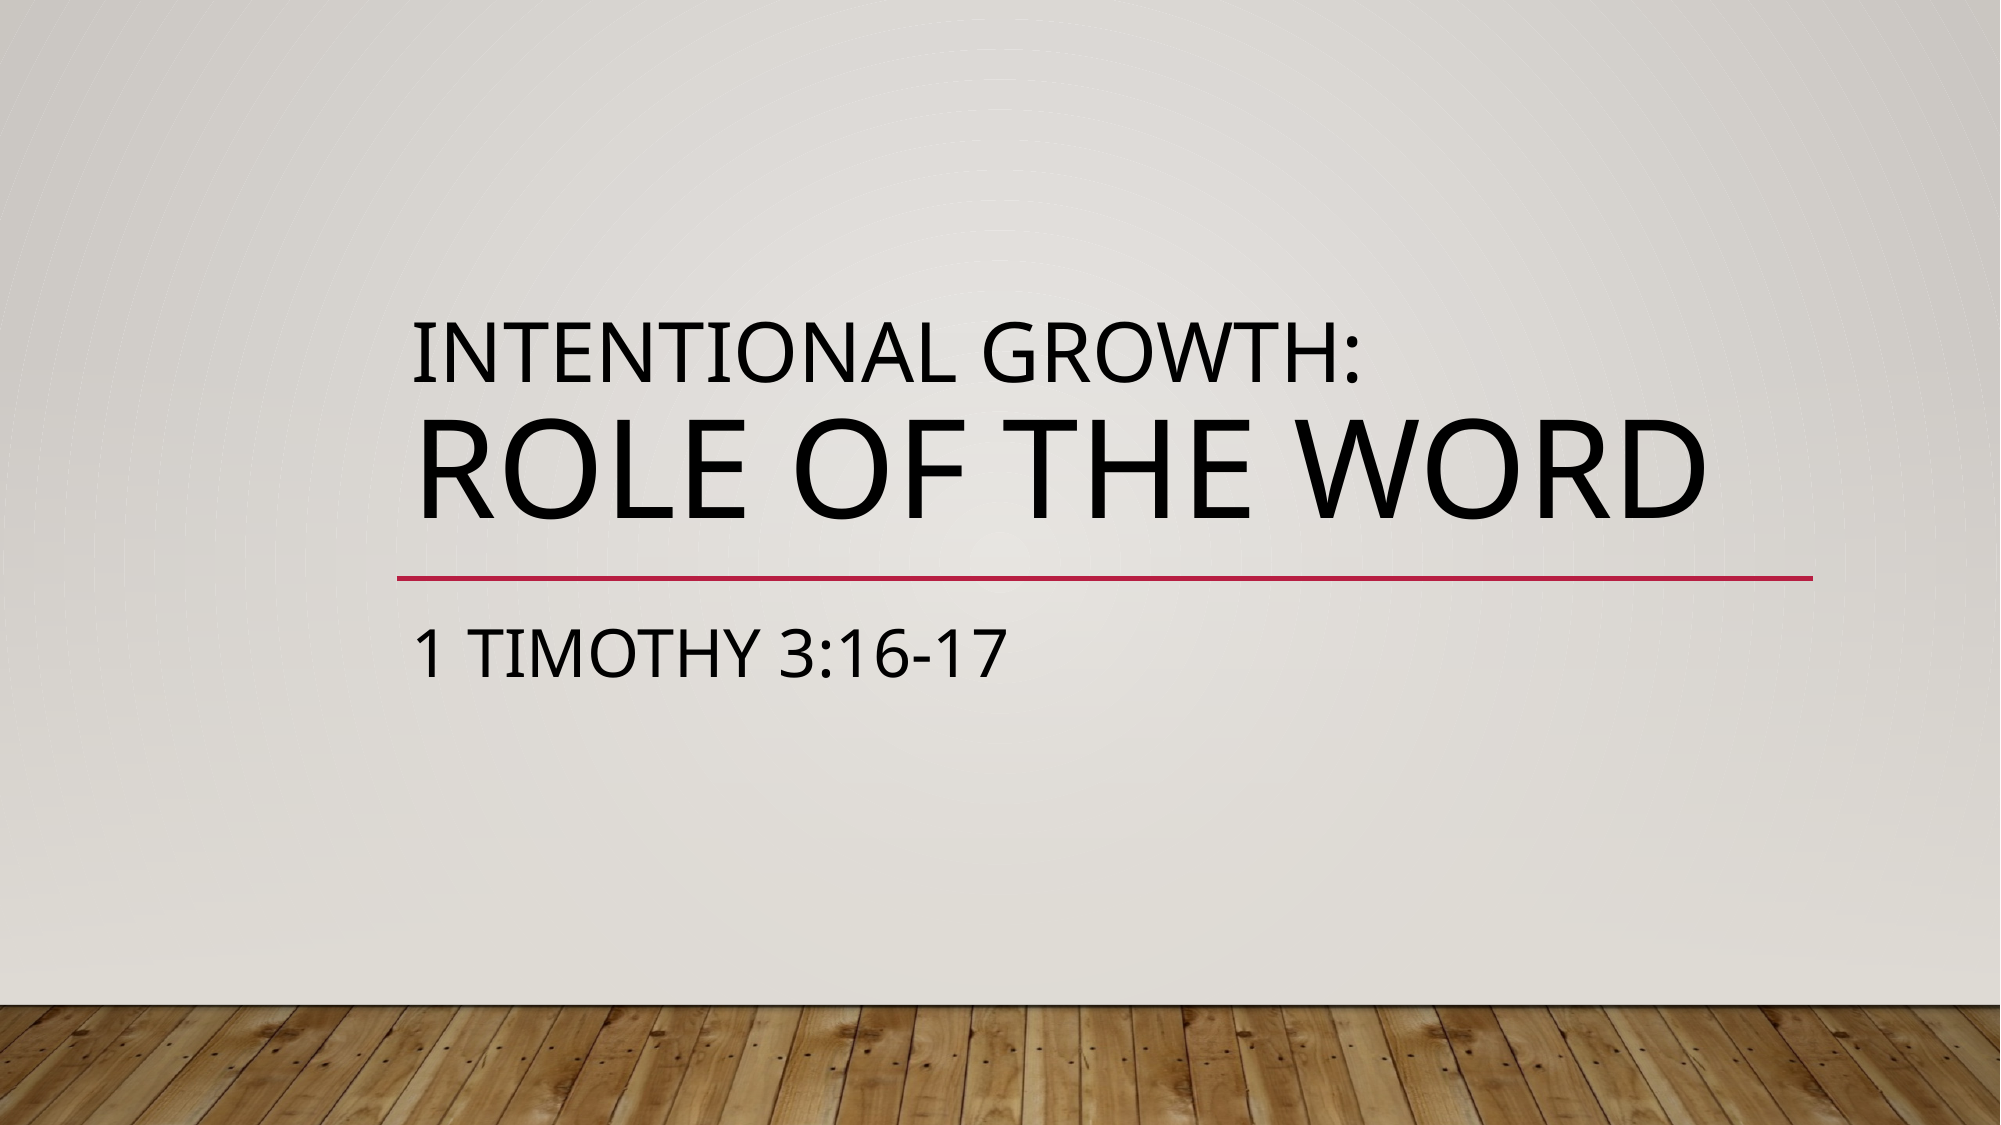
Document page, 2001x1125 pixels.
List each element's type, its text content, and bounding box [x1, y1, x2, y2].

title Intentional Growth: Role of The Word [396, 131, 1814, 549]
picture [0, 1005, 2000, 1125]
subtitle 1 Timothy 3:16-17 [396, 579, 1814, 740]
